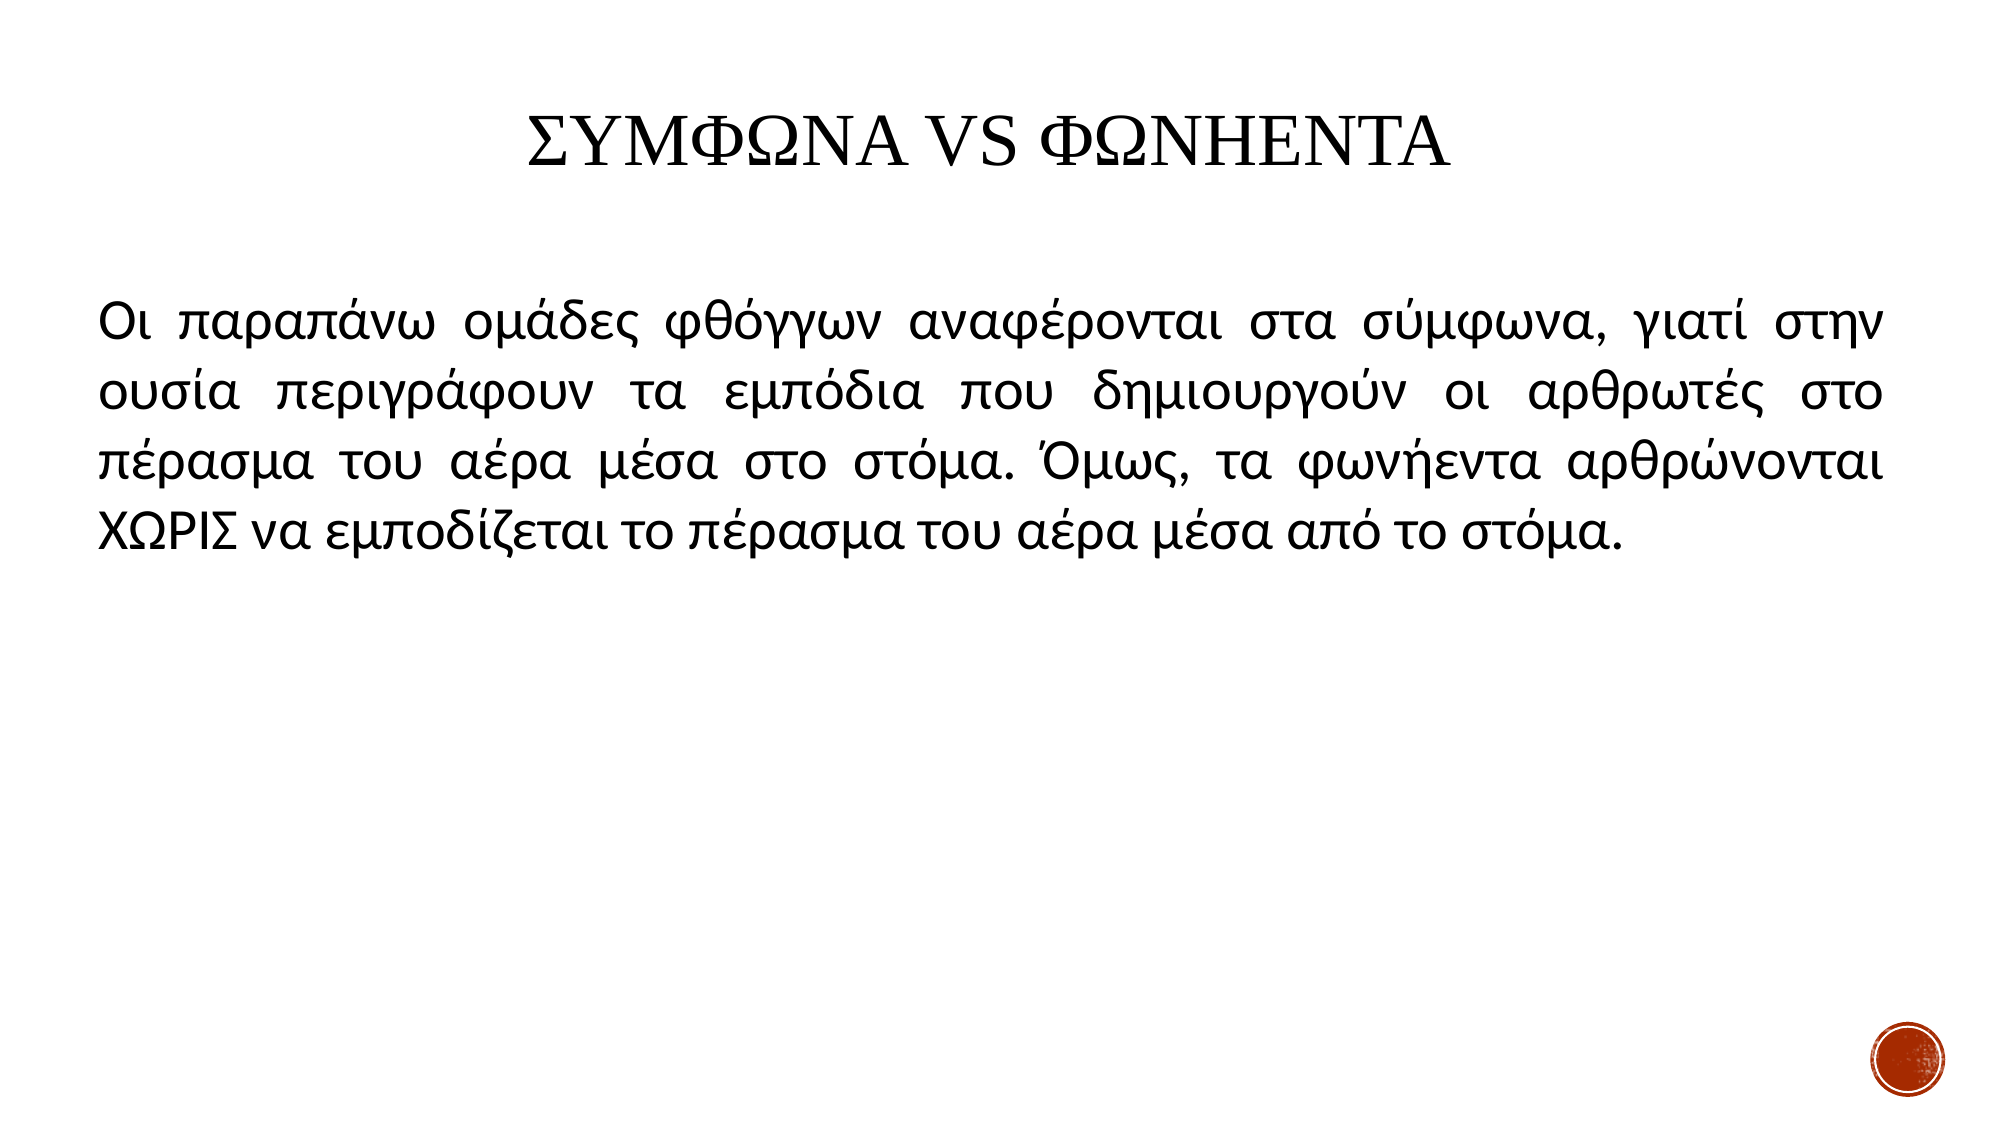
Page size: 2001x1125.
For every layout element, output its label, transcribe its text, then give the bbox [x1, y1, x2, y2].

title ΣΥΜΦΩΝΑ Vs ΦΩΝΗΕΝΤΑ [511, 61, 1474, 190]
list Οι παραπάνω ομάδες φθόγγων αναφέρονται στα σύμφωνα, γιατί στην ουσία περιγράφουν τα εμπόδια που δημιουργούν οι αρθρωτές στο πέρασμα του αέρα μέσα στο στόμα. Όμως, τα φωνήεντα αρθρώνονται ΧΩΡΙΣ να εμποδίζεται το πέρασμα του αέρα μέσα από το στόμα. [83, 190, 1902, 1099]
